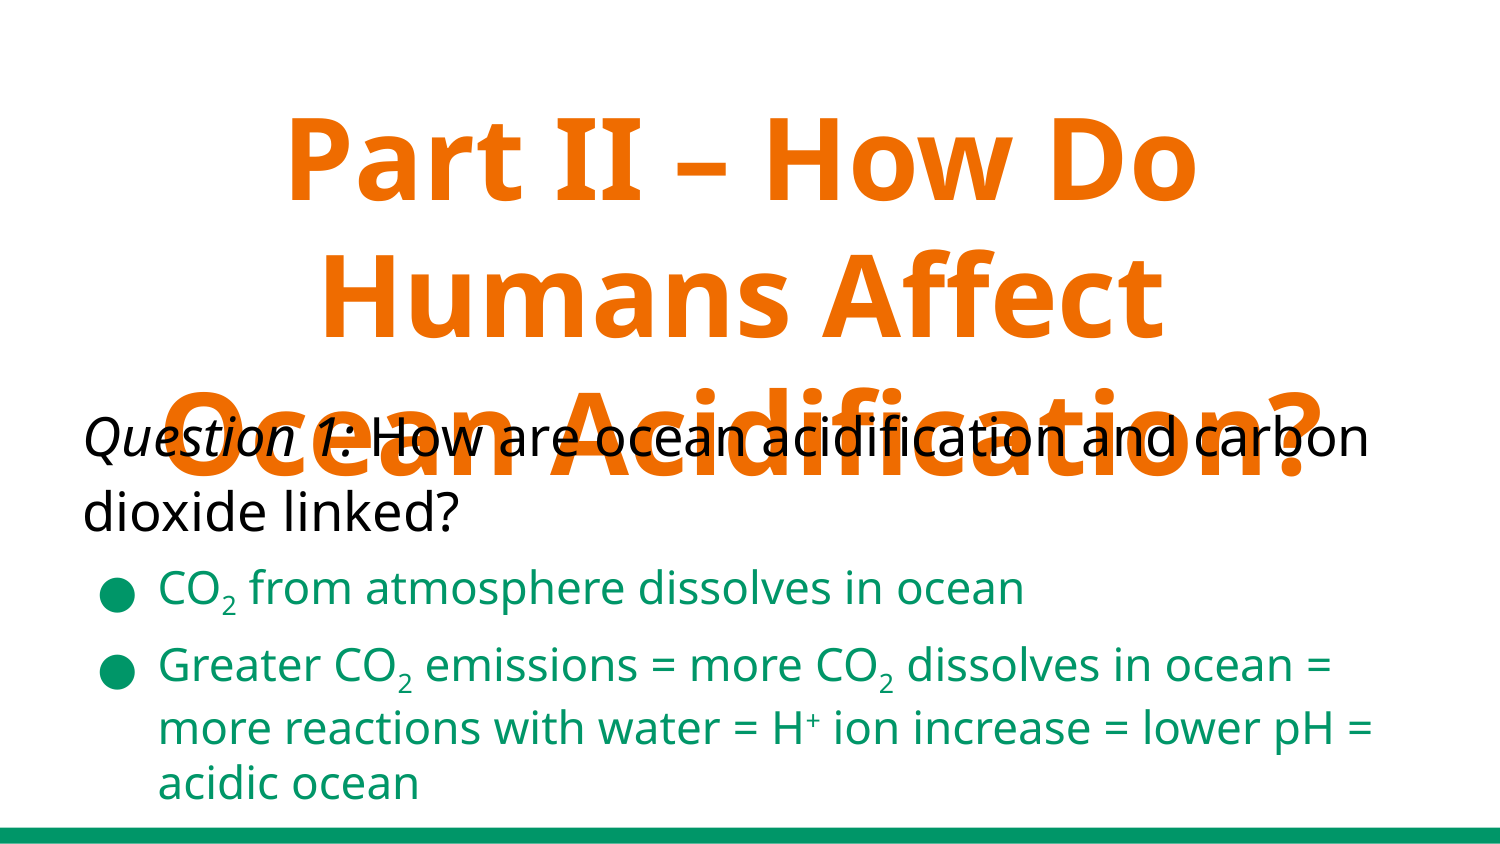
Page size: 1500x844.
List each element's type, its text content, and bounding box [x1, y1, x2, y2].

text_box CO2 from atmosphere dissolves in ocean Greater CO2 emissions = more CO2 dissolves in ocean = more reactions with water = H+ ion increase = lower pH = acidic ocean [67, 550, 1433, 817]
list Question 1: How are ocean acidification and carbon dioxide linked? [67, 378, 1433, 550]
title Part II – How Do Humans Affect Ocean Acidification? [50, 70, 1433, 334]
